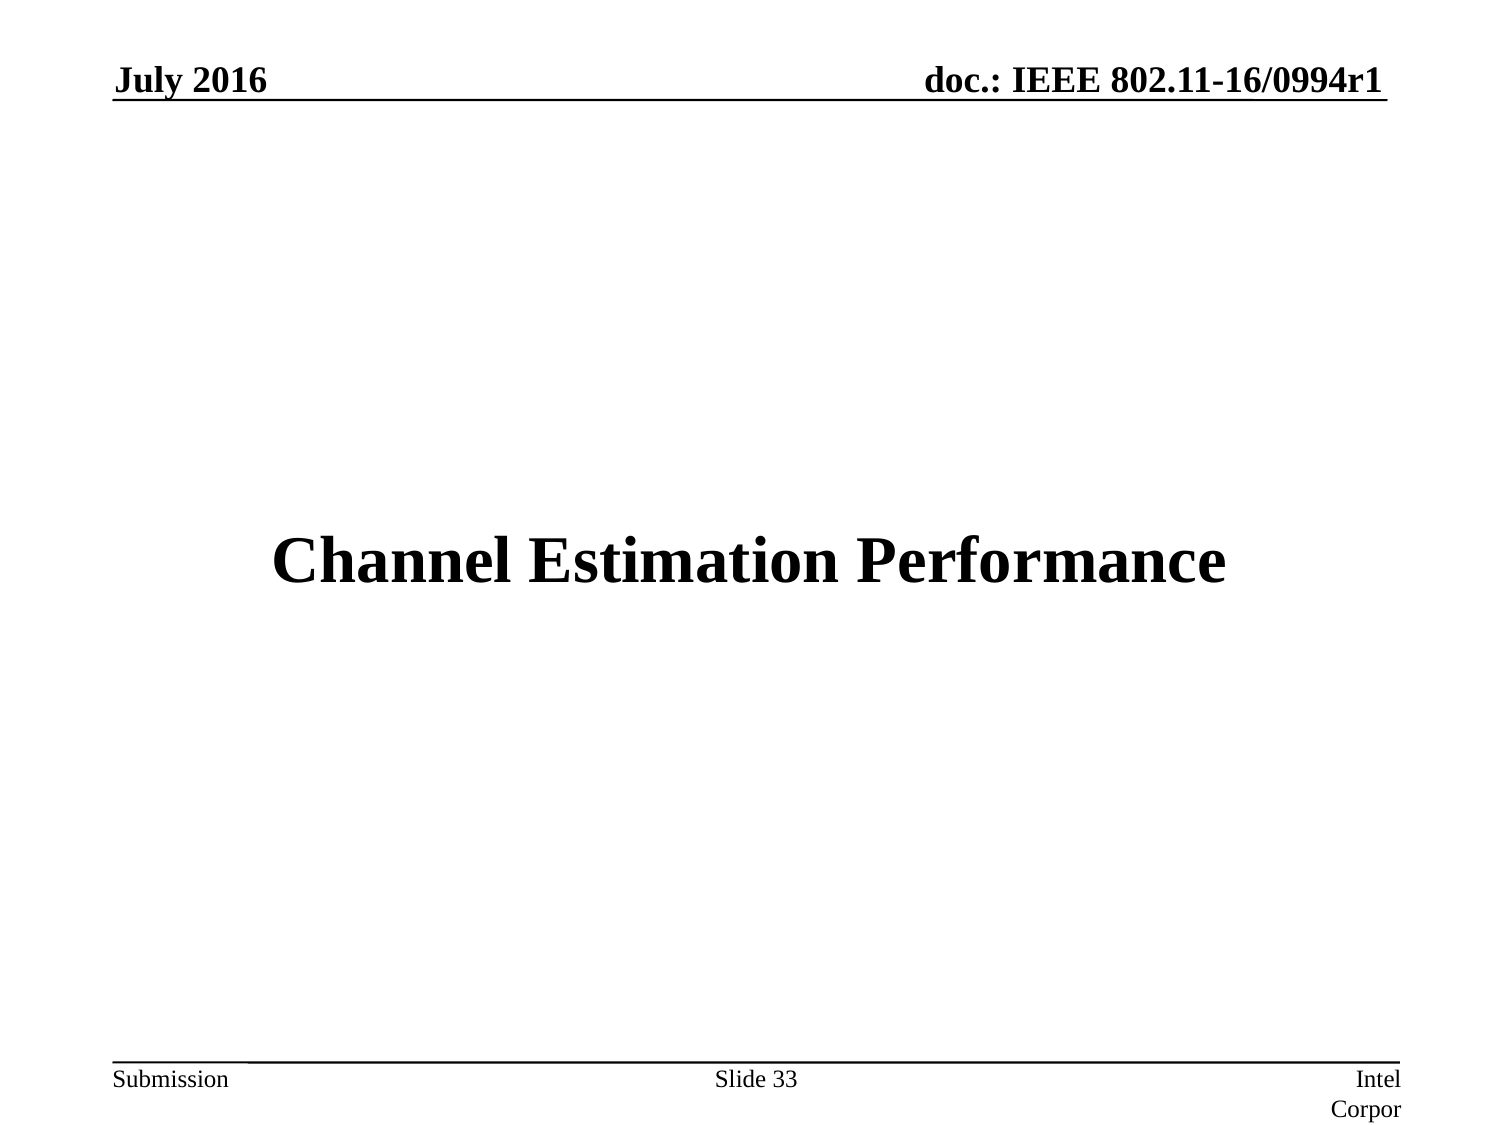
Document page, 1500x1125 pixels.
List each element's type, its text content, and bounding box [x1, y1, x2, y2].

slide_number Slide 33 [712, 1062, 800, 1093]
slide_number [114, 54, 316, 100]
title Channel Estimation Performance [112, 112, 1388, 1000]
footer Intel Corporation [1325, 1062, 1402, 1093]
